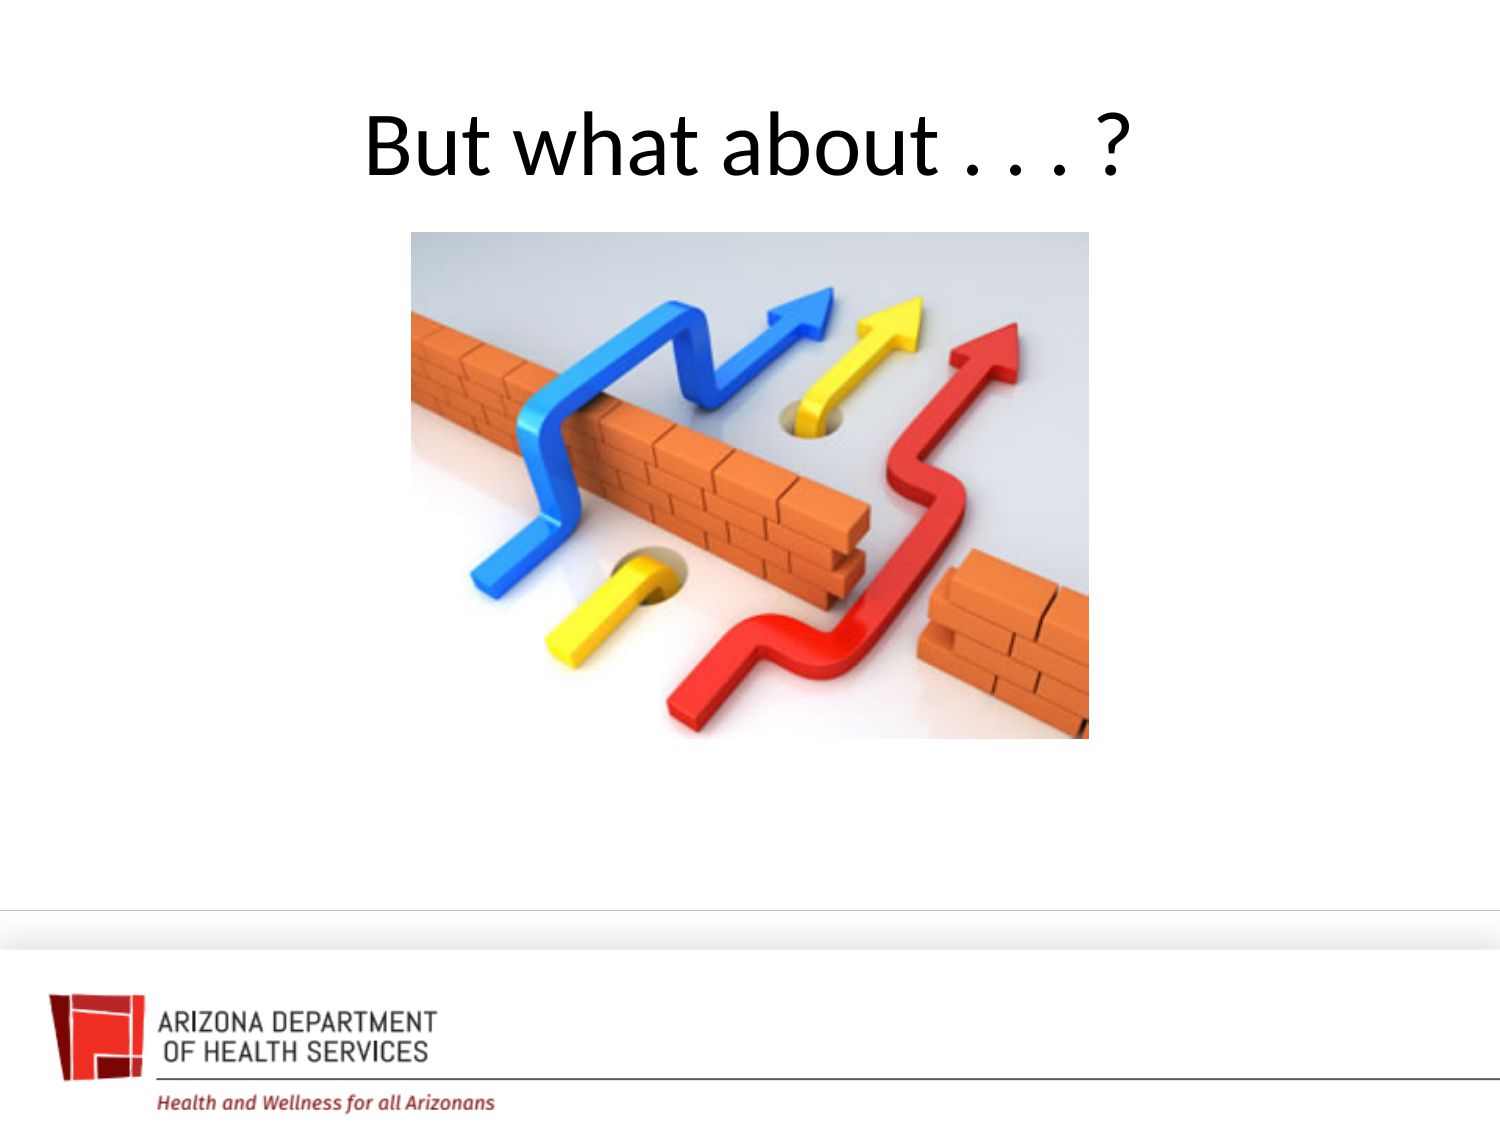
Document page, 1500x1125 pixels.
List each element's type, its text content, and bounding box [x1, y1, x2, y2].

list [411, 232, 1089, 740]
title But what about . . . ? [75, 45, 1425, 233]
